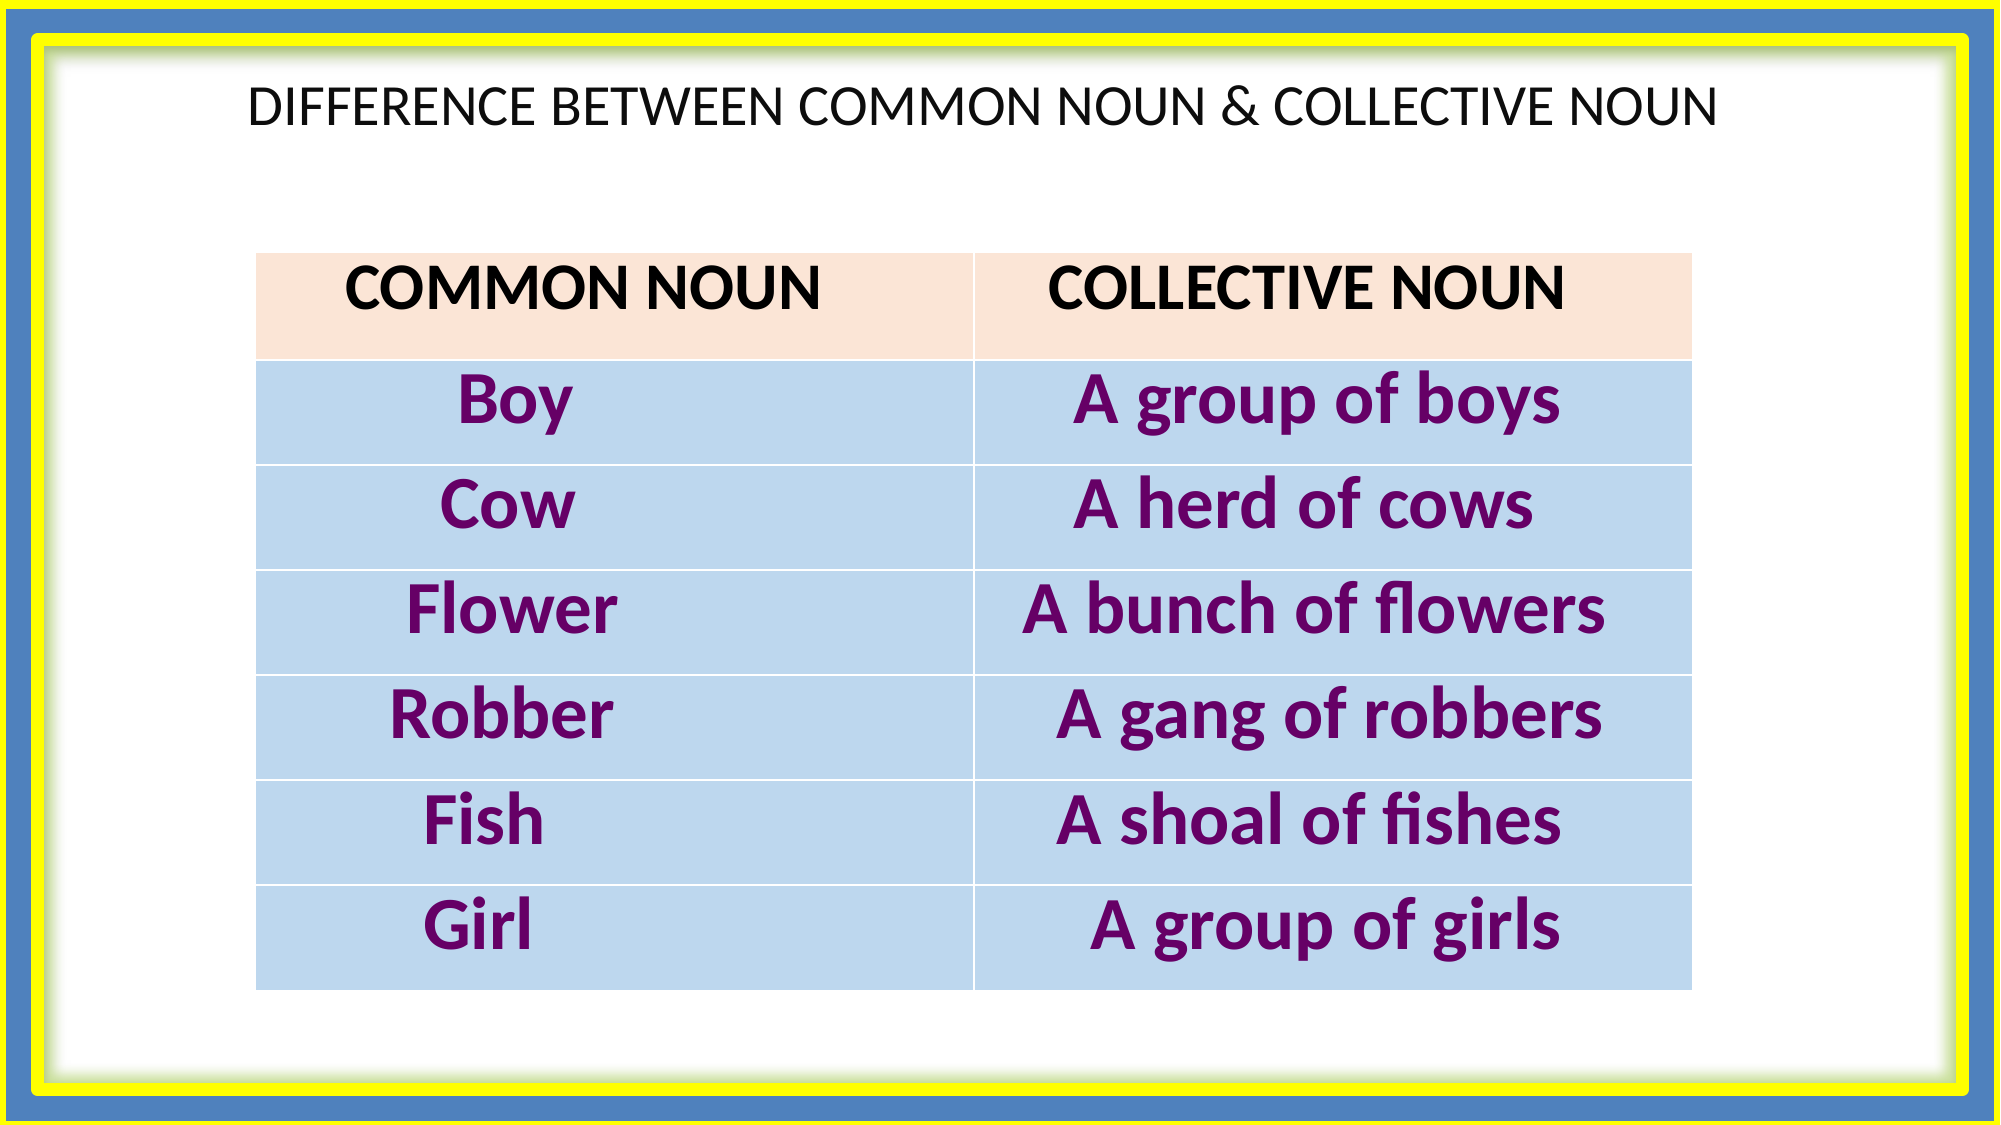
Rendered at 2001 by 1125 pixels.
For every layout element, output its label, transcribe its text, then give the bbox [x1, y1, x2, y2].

table_cell Girl [256, 886, 973, 990]
table_cell Fish [256, 781, 973, 884]
table_cell Robber [256, 676, 973, 779]
table_cell A group of girls [975, 886, 1692, 990]
table_header COMMON NOUN [256, 253, 973, 359]
table_cell A herd of cows [975, 466, 1692, 569]
table_cell Cow [256, 466, 973, 569]
text_box [0, 2, 2000, 1125]
table_cell A shoal of fishes [975, 781, 1692, 884]
table_cell Flower [256, 571, 973, 674]
text_box DIFFERENCE BETWEEN COMMON NOUN & COLLECTIVE NOUN [219, 64, 1735, 145]
table_cell A gang of robbers [975, 676, 1692, 779]
table_cell A bunch of flowers [975, 571, 1692, 674]
table_cell A group of boys [975, 361, 1692, 464]
table_cell Boy [256, 361, 973, 464]
table_header COLLECTIVE NOUN [975, 253, 1692, 359]
